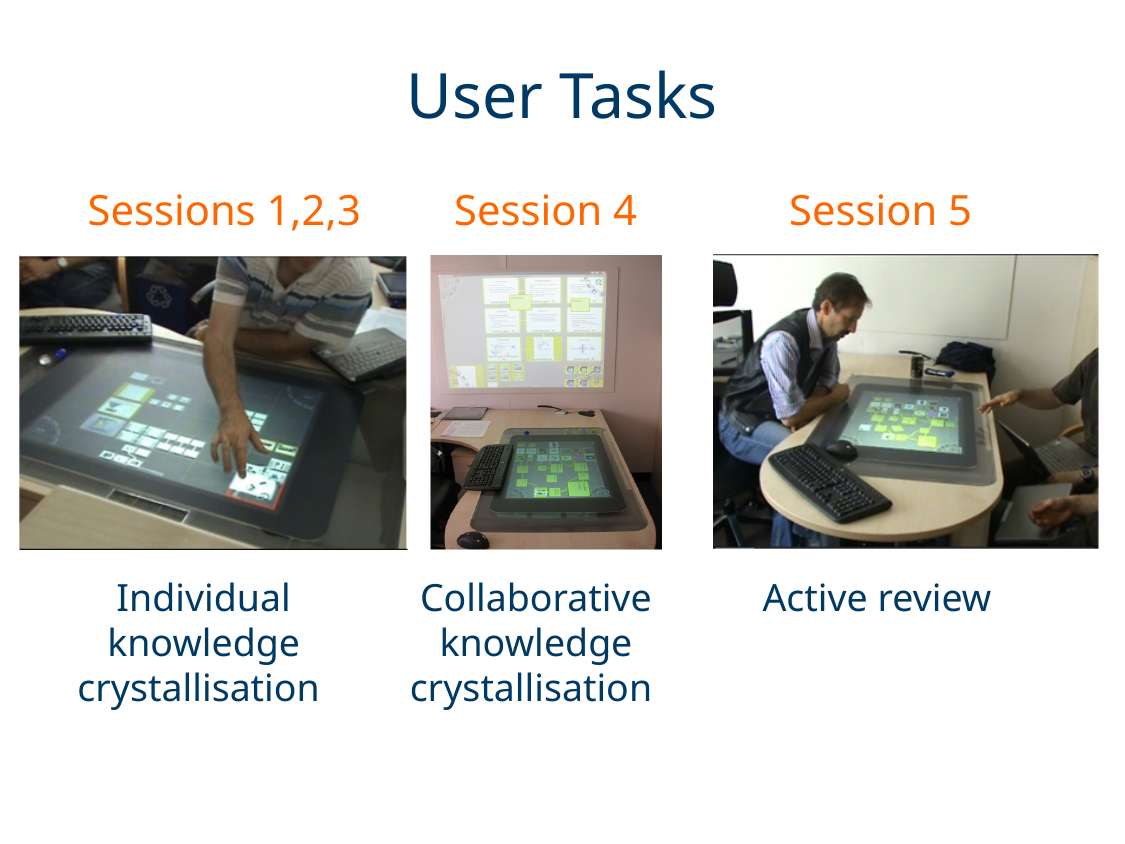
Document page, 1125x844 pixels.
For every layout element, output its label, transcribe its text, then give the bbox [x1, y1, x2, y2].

text_box Session 5 [764, 183, 997, 234]
text_box Session 4 [429, 183, 662, 234]
title User Tasks [47, 55, 1077, 132]
text_box Sessions 1,2,3 [19, 183, 429, 234]
text_box Active review [704, 568, 1050, 625]
text_box Individual knowledge crystallisation [30, 568, 363, 715]
text_box Collaborative knowledge crystallisation [363, 568, 709, 715]
picture [712, 253, 1101, 550]
picture [429, 253, 663, 550]
picture [19, 253, 410, 550]
